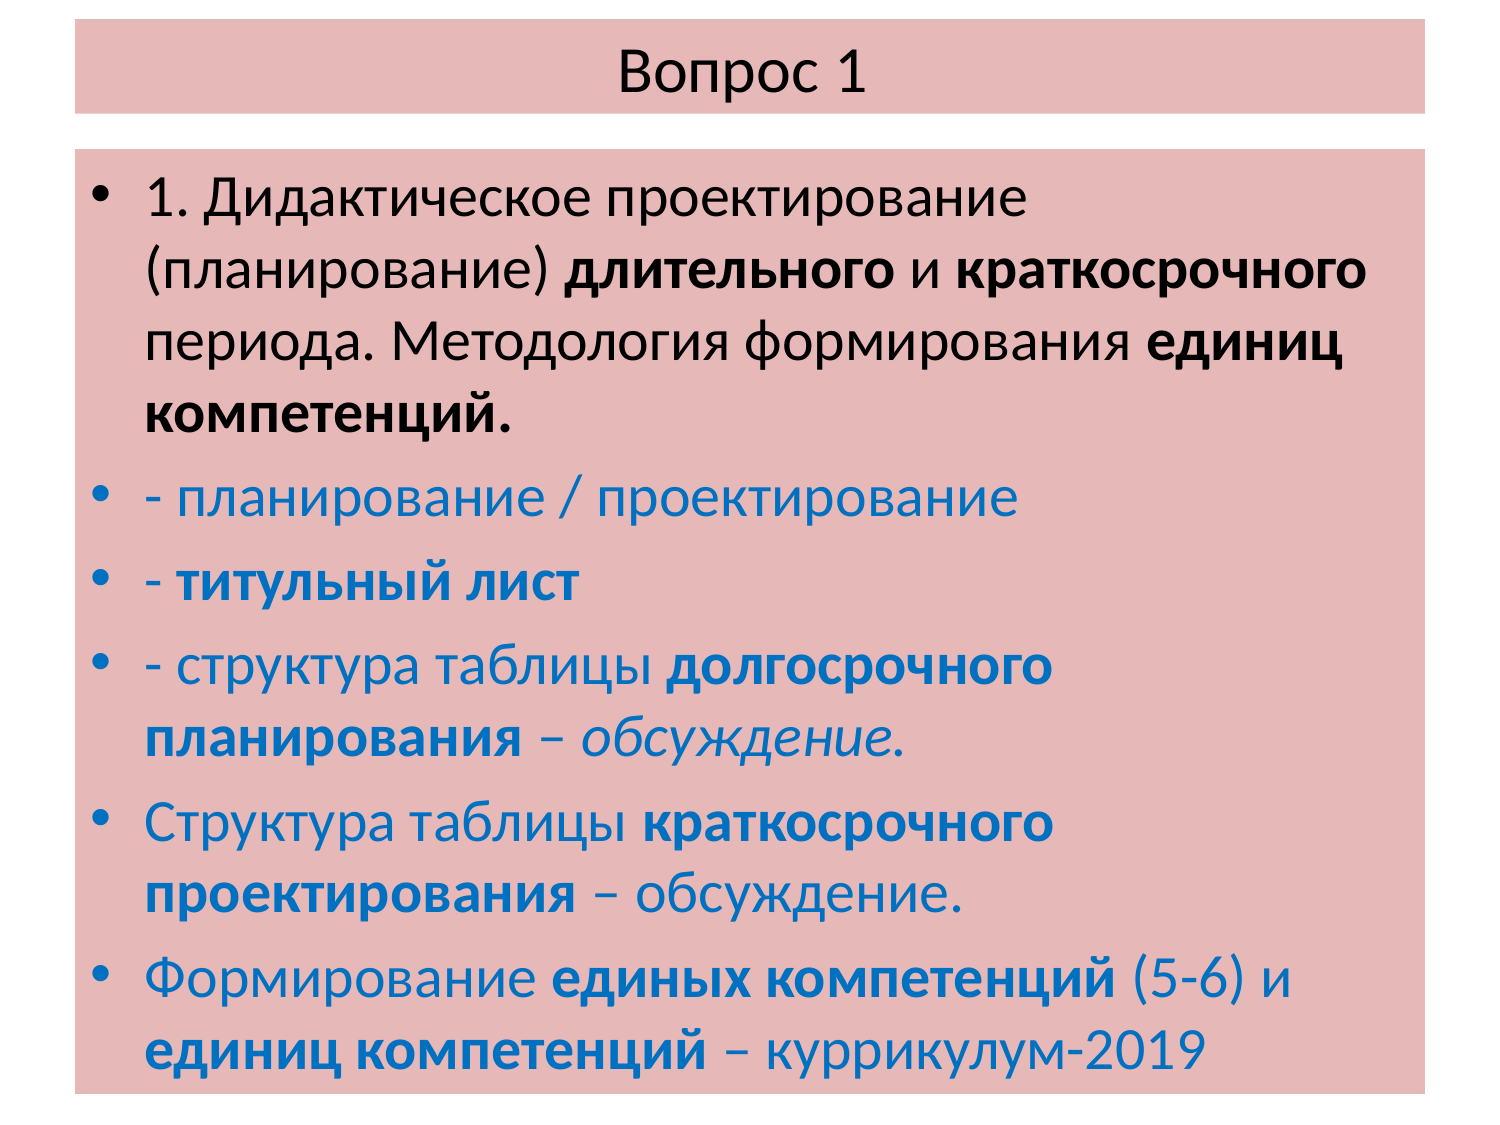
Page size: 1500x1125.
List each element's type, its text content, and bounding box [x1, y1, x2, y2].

title Вопрос 1 [75, 19, 1425, 114]
list 1. Дидактическое проектирование (планирование) длительного и краткосрочного периода. Методология формирования единиц компетенций. - планирование / проектирование - титульный лист - структура таблицы долгосрочного планирования – обсуждение. Структура таблицы краткосрочного проектирования – обсуждение. Формирование единых компетенций (5-6) и единиц компетенций – куррикулум-2019 [75, 149, 1425, 1094]
